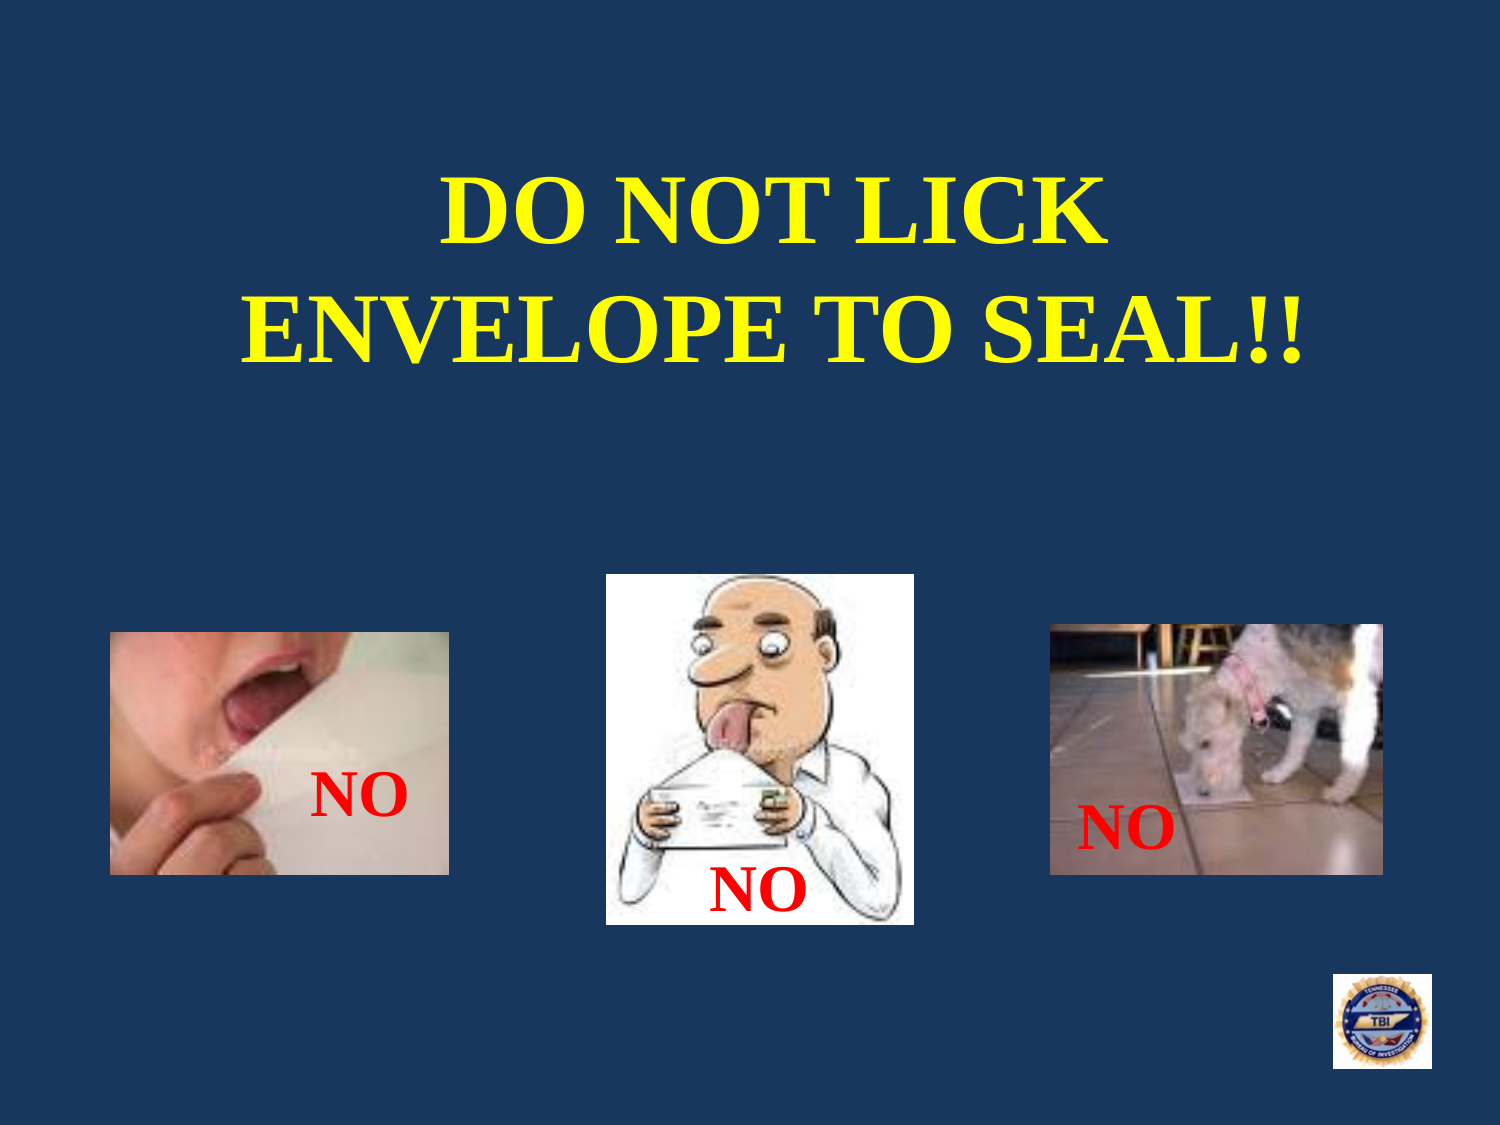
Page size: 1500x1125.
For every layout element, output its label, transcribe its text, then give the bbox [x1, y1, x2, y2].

text_box NO [1039, 775, 1044, 870]
picture [1049, 624, 1383, 875]
text_box DO NOT LICK ENVELOPE TO SEAL!! [146, 135, 1404, 391]
picture [1333, 974, 1432, 1070]
picture [110, 631, 449, 876]
picture [605, 574, 914, 925]
